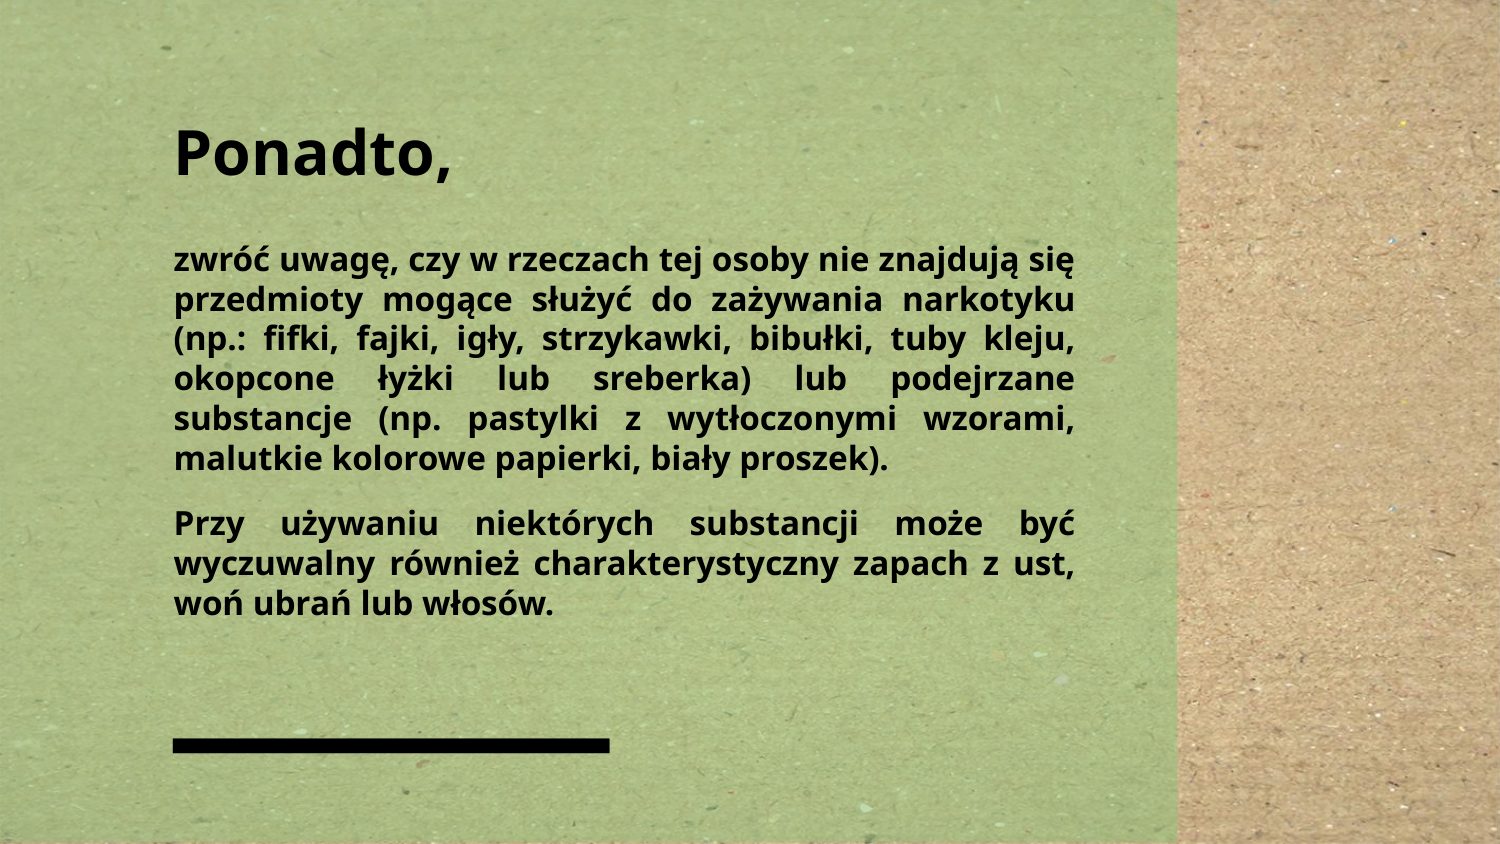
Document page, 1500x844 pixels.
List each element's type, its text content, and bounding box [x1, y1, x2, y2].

picture [0, 0, 1500, 844]
text_box Ponadto, [158, 98, 1341, 191]
text_box zwróć uwagę, czy w rzeczach tej osoby nie znajdują się przedmioty mogące służyć do zażywania narkotyku (np.: fifki, fajki, igły, strzykawki, bibułki, tuby kleju, okopcone łyżki lub sreberka) lub podejrzane substancje (np. pastylki z wytłoczonymi wzorami, malutkie kolorowe papierki, biały proszek). Przy używaniu niektórych substancji może być wyczuwalny również charakterystyczny zapach z ust, woń ubrań lub włosów. [158, 222, 1092, 708]
text_box [172, 738, 610, 754]
